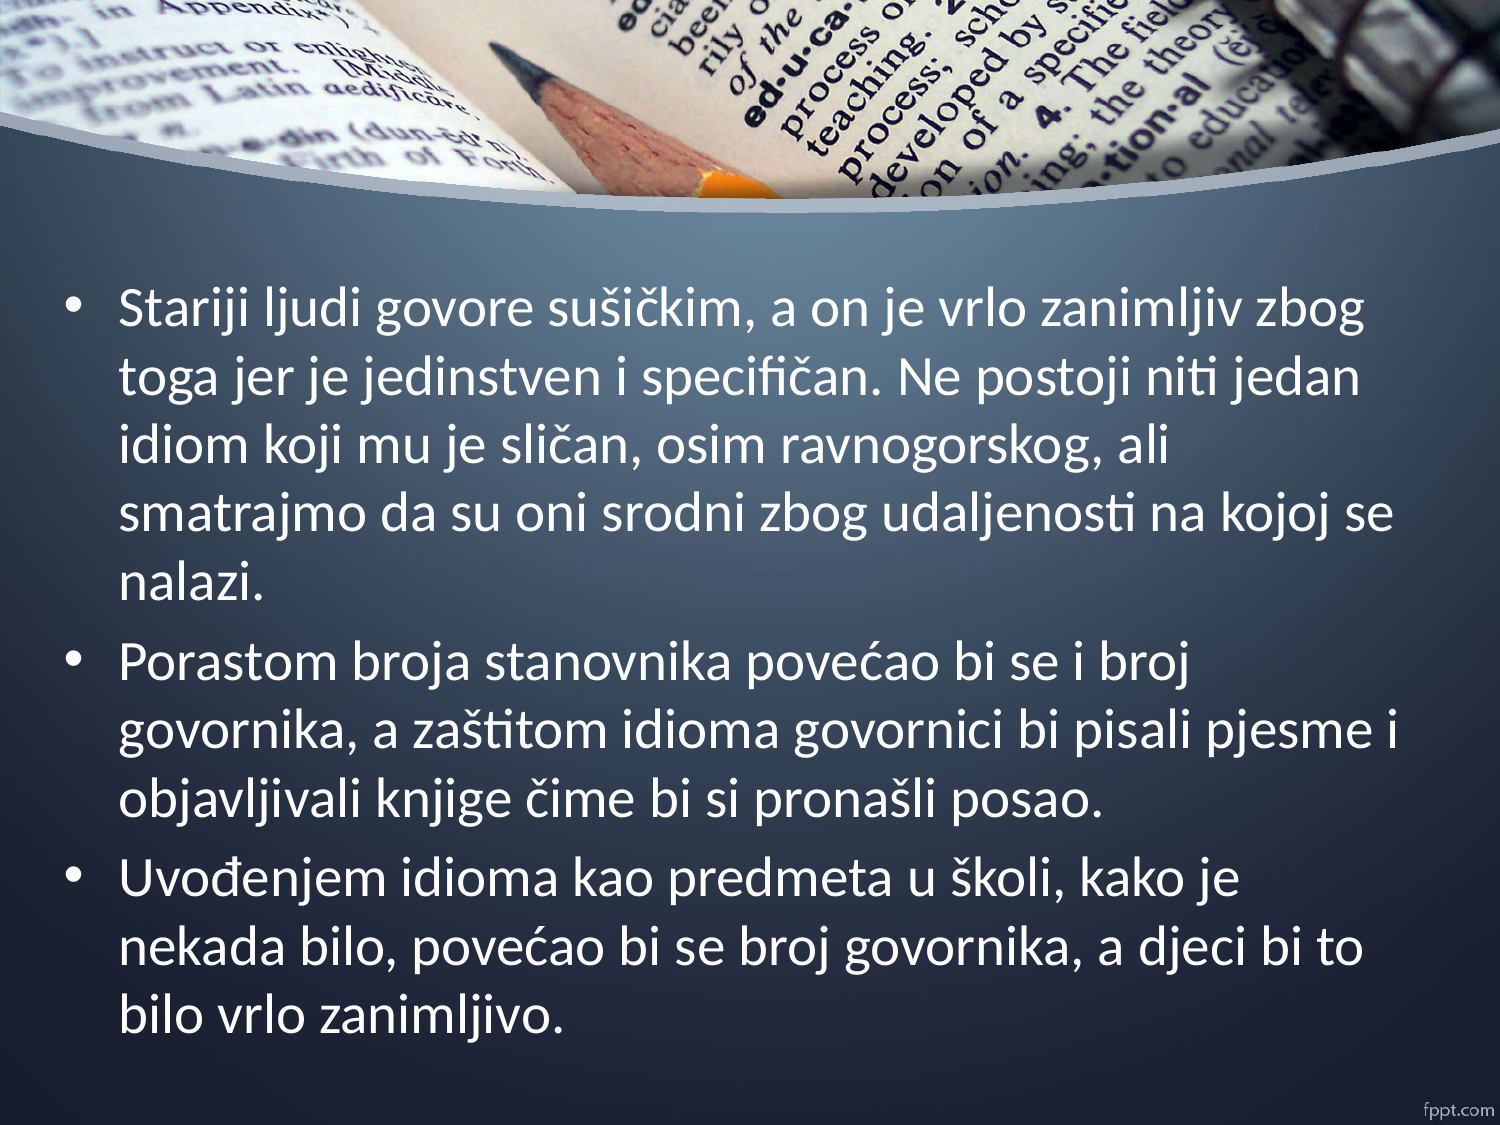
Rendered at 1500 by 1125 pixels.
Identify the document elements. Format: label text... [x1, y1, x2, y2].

list Stariji ljudi govore sušičkim, a on je vrlo zanimljiv zbog toga jer je jedinstven i specifičan. Ne postoji niti jedan idiom koji mu je sličan, osim ravnogorskog, ali smatrajmo da su oni srodni zbog udaljenosti na kojoj se nalazi. Porastom broja stanovnika povećao bi se i broj govornika, a zaštitom idioma govornici bi pisali pjesme i objavljivali knjige čime bi si pronašli posao. Uvođenjem idioma kao predmeta u školi, kako je nekada bilo, povećao bi se broj govornika, a djeci bi to bilo vrlo zanimljivo. [48, 261, 1425, 1056]
picture [0, 0, 1500, 1125]
